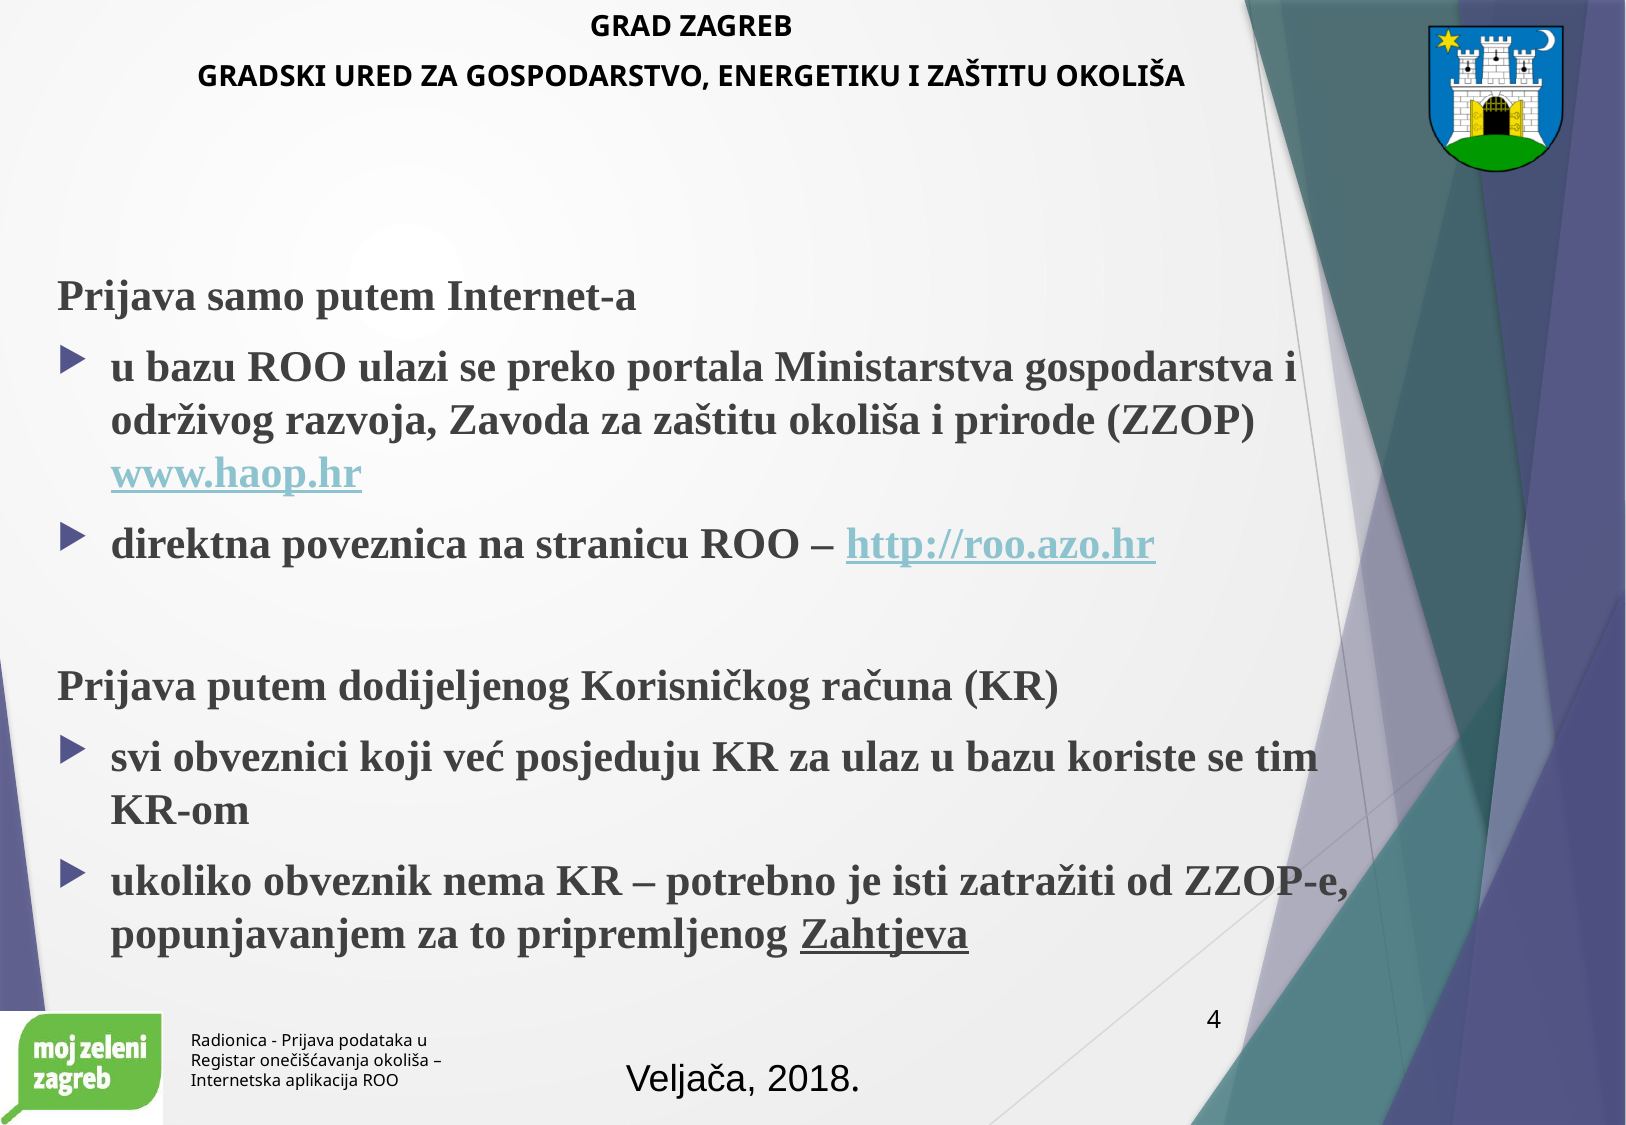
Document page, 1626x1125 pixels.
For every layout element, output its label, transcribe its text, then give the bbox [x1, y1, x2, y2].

picture [0, 1011, 163, 1125]
slide_number 4 [1145, 991, 1237, 1051]
list Prijava samo putem Internet-a u bazu ROO ulazi se preko portala Ministarstva gospodarstva i održivog razvoja, Zavoda za zaštitu okoliša i prirode (ZZOP) www.haop.hr direktna poveznica na stranicu ROO – http://roo.azo.hr Prijava putem dodijeljenog Korisničkog računa (KR) svi obveznici koji već posjeduju KR za ulaz u bazu koriste se tim KR-om ukoliko obveznik nema KR – potrebno je isti zatražiti od ZZOP-e, popunjavanjem za to pripremljenog Zahtjeva [42, 196, 1402, 971]
picture [1428, 25, 1565, 173]
